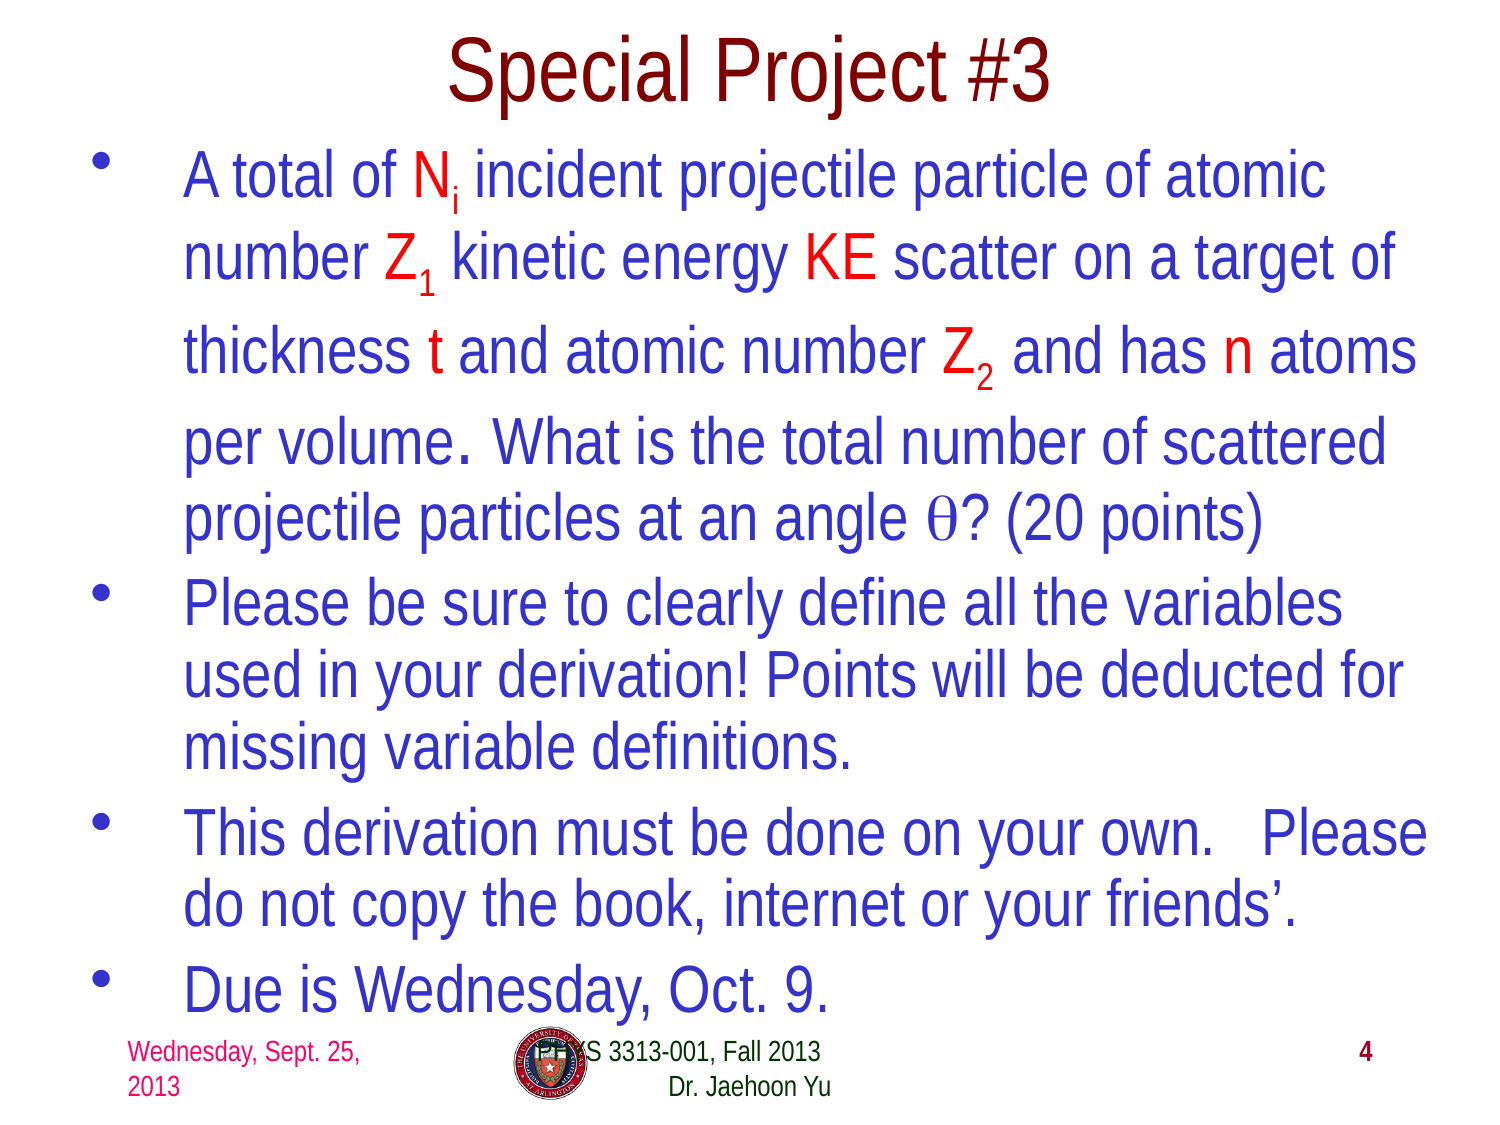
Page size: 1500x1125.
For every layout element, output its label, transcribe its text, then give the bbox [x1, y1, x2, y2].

slide_number 4 [1074, 1024, 1388, 1101]
subtitle A total of Ni incident projectile particle of atomic number Z1 kinetic energy KE scatter on a target of thickness t and atomic number Z2 and has n atoms per volume. What is the total number of scattered projectile particles at an angle θ? (20 points) Please be sure to clearly define all the variables used in your derivation! Points will be deducted for missing variable definitions. This derivation must be done on your own. Please do not copy the book, internet or your friends’. Due is Wednesday, Oct. 9. [74, 124, 1451, 988]
title Special Project #3 [74, 0, 1425, 124]
footer PHYS 3313-001, Fall 2013 Dr. Jaehoon Yu [512, 1024, 988, 1101]
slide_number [112, 1024, 426, 1101]
